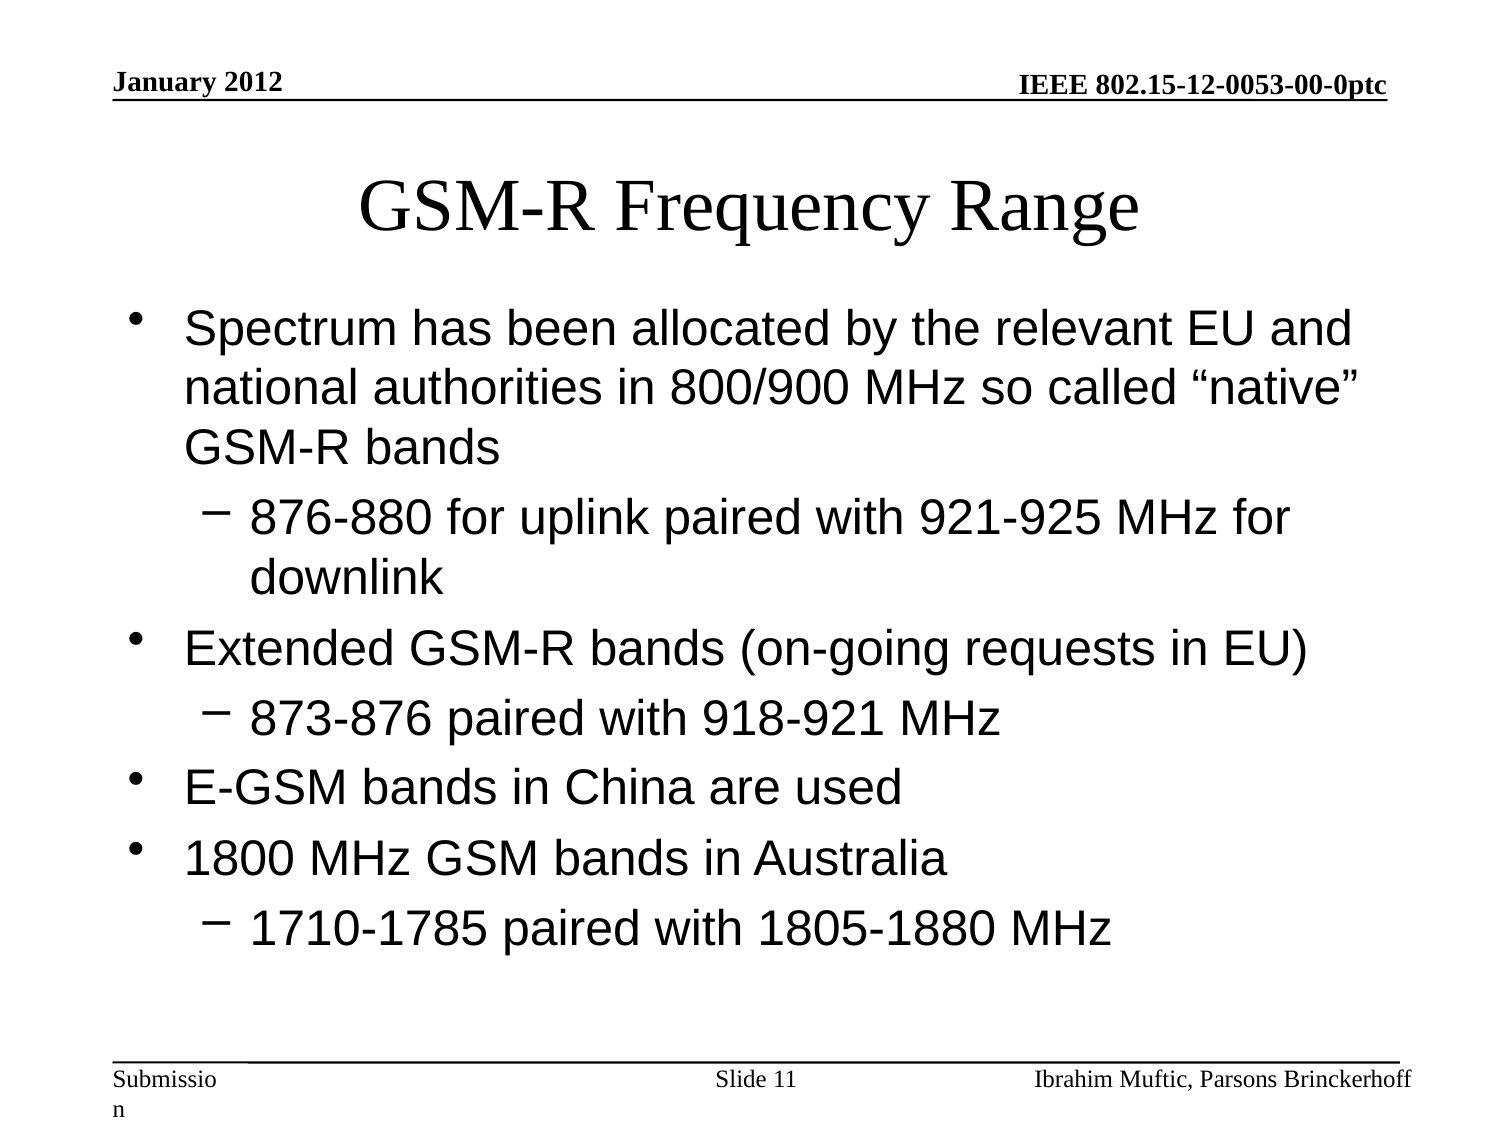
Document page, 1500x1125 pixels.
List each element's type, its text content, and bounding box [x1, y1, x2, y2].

title GSM-R Frequency Range [112, 112, 1388, 287]
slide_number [112, 62, 376, 98]
footer Ibrahim Muftic, Parsons Brinckerhoff [899, 1061, 1413, 1093]
list Spectrum has been allocated by the relevant EU and national authorities in 800/900 MHz so called “native” GSM-R bands 876-880 for uplink paired with 921-925 MHz for downlink Extended GSM-R bands (on-going requests in EU) 873-876 paired with 918-921 MHz E-GSM bands in China are used 1800 MHz GSM bands in Australia 1710-1785 paired with 1805-1880 MHz [112, 287, 1388, 1013]
slide_number Slide 11 [712, 1061, 800, 1093]
